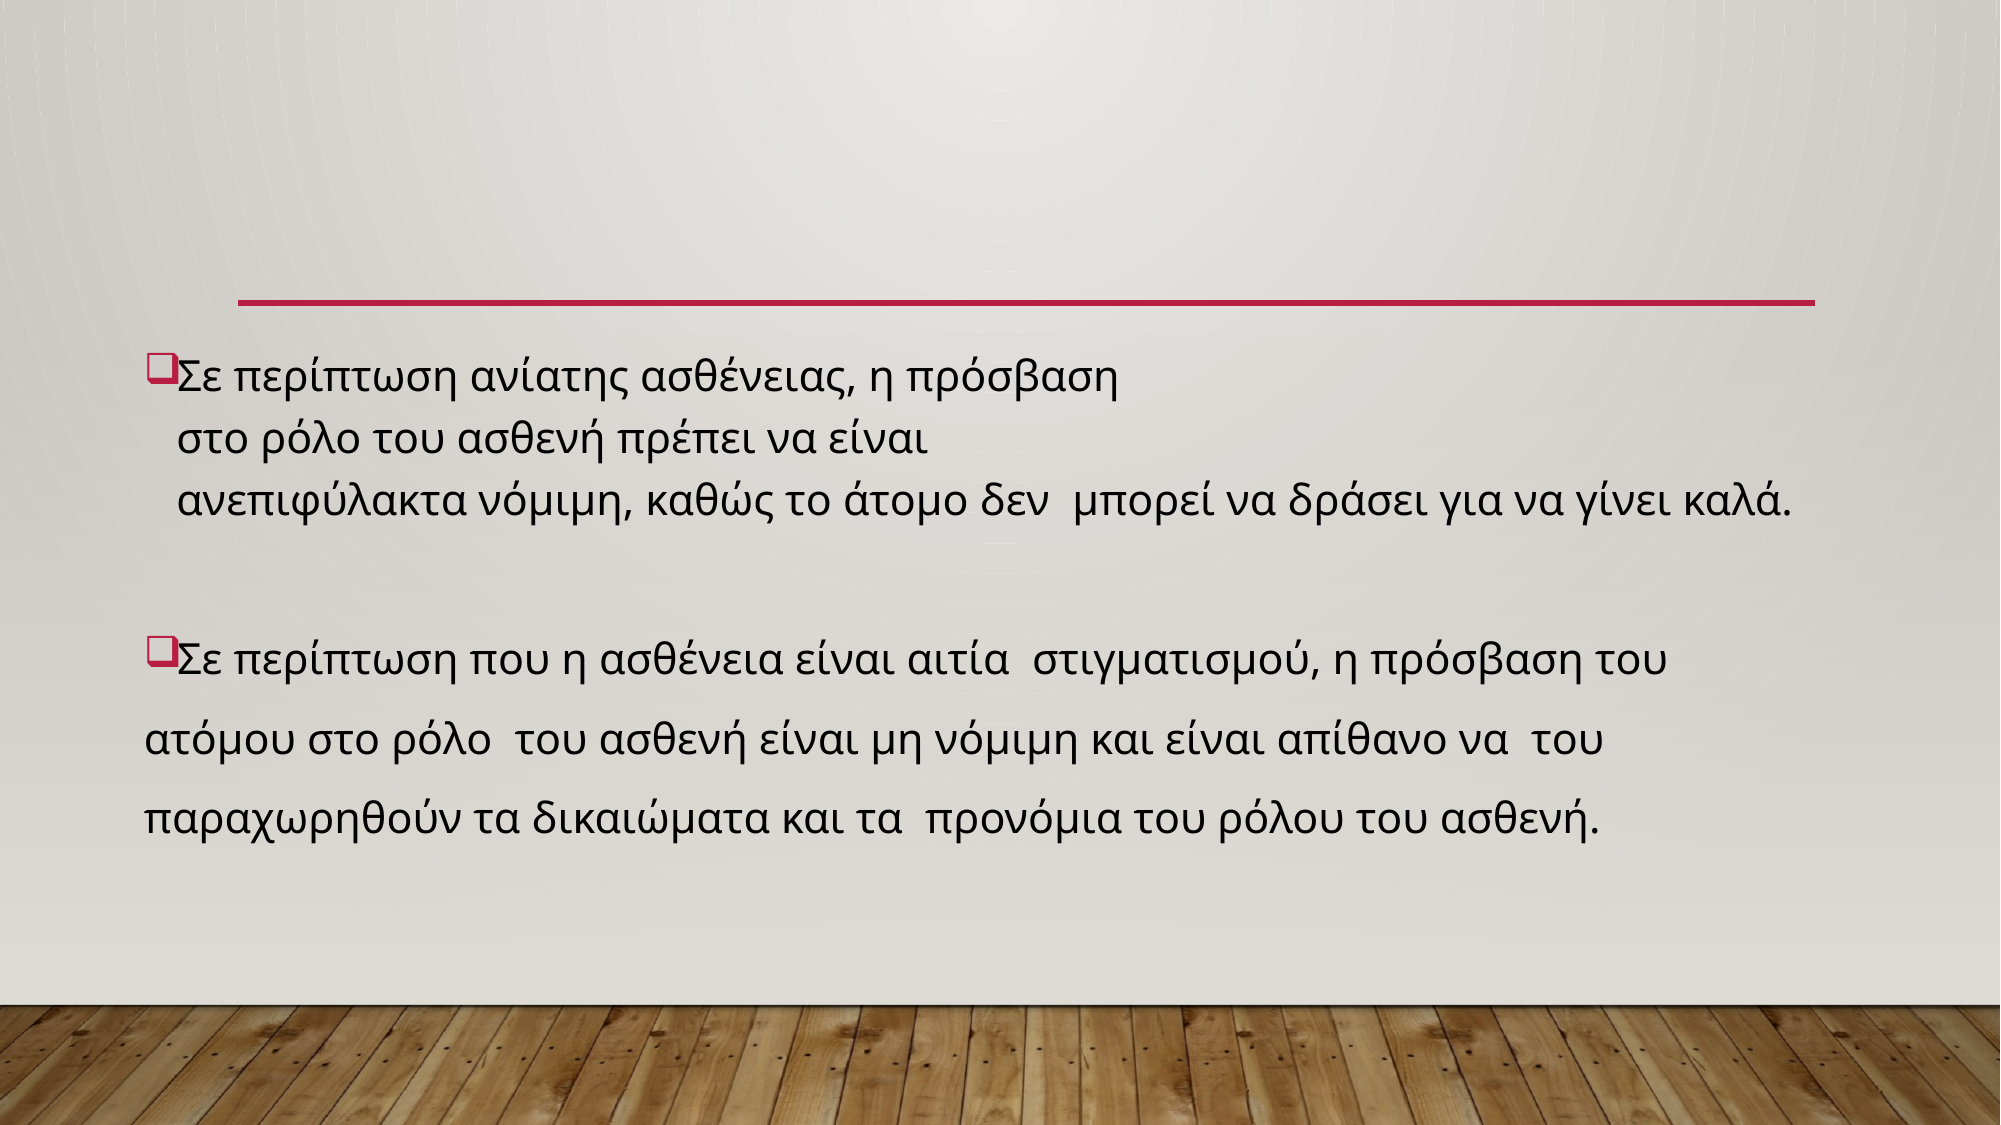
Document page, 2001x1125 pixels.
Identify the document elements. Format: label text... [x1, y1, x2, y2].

list Σε περίπτωση ανίατης ασθένειας, η πρόσβαση στο ρόλο του ασθενή πρέπει να είναι ανεπιφύλακτα νόμιμη, καθώς το άτομο δεν μπορεί να δράσει για να γίνει καλά. Σε περίπτωση που η ασθένεια είναι αιτία στιγματισμού, η πρόσβαση του ατόμου στο ρόλο του ασθενή είναι μη νόμιμη και είναι απίθανο να του παραχωρηθούν τα δικαιώματα και τα προνόμια του ρόλου του ασθενή. [129, 330, 1814, 897]
picture [0, 1005, 2000, 1125]
